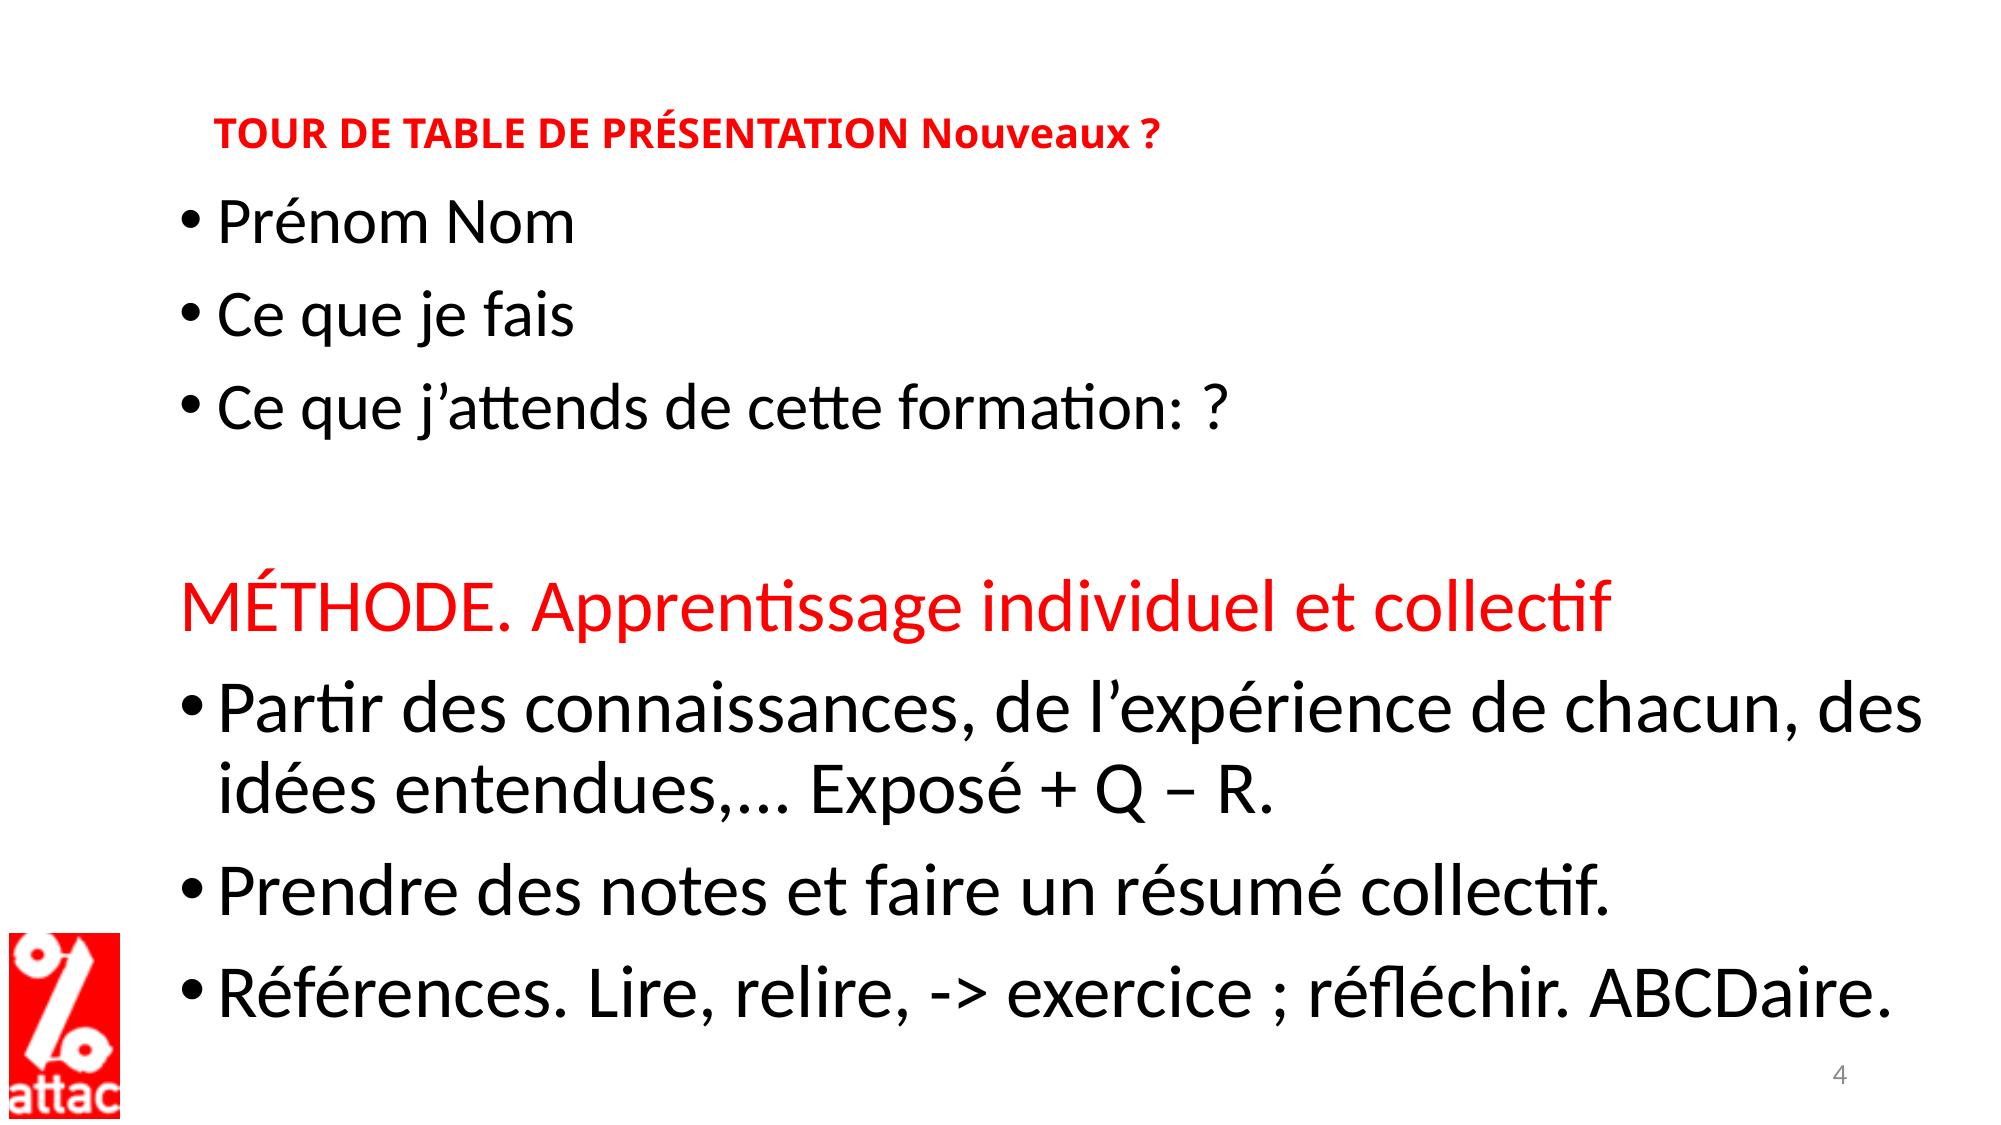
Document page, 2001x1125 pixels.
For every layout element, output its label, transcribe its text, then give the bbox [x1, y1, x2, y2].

title TOUR DE TABLE DE PRÉSENTATION Nouveaux ? [137, 59, 1863, 215]
list Prénom Nom Ce que je fais Ce que j’attends de cette formation: ? MÉTHODE. Apprentissage individuel et collectif Partir des connaissances, de l’expérience de chacun, des idées entendues,... Exposé + Q – R. Prendre des notes et faire un résumé collectif. Références. Lire, relire, -> exercice ; réfléchir. ABCDaire. [164, 178, 1963, 1103]
picture [8, 933, 120, 1120]
slide_number 4 [1412, 1042, 1863, 1103]
